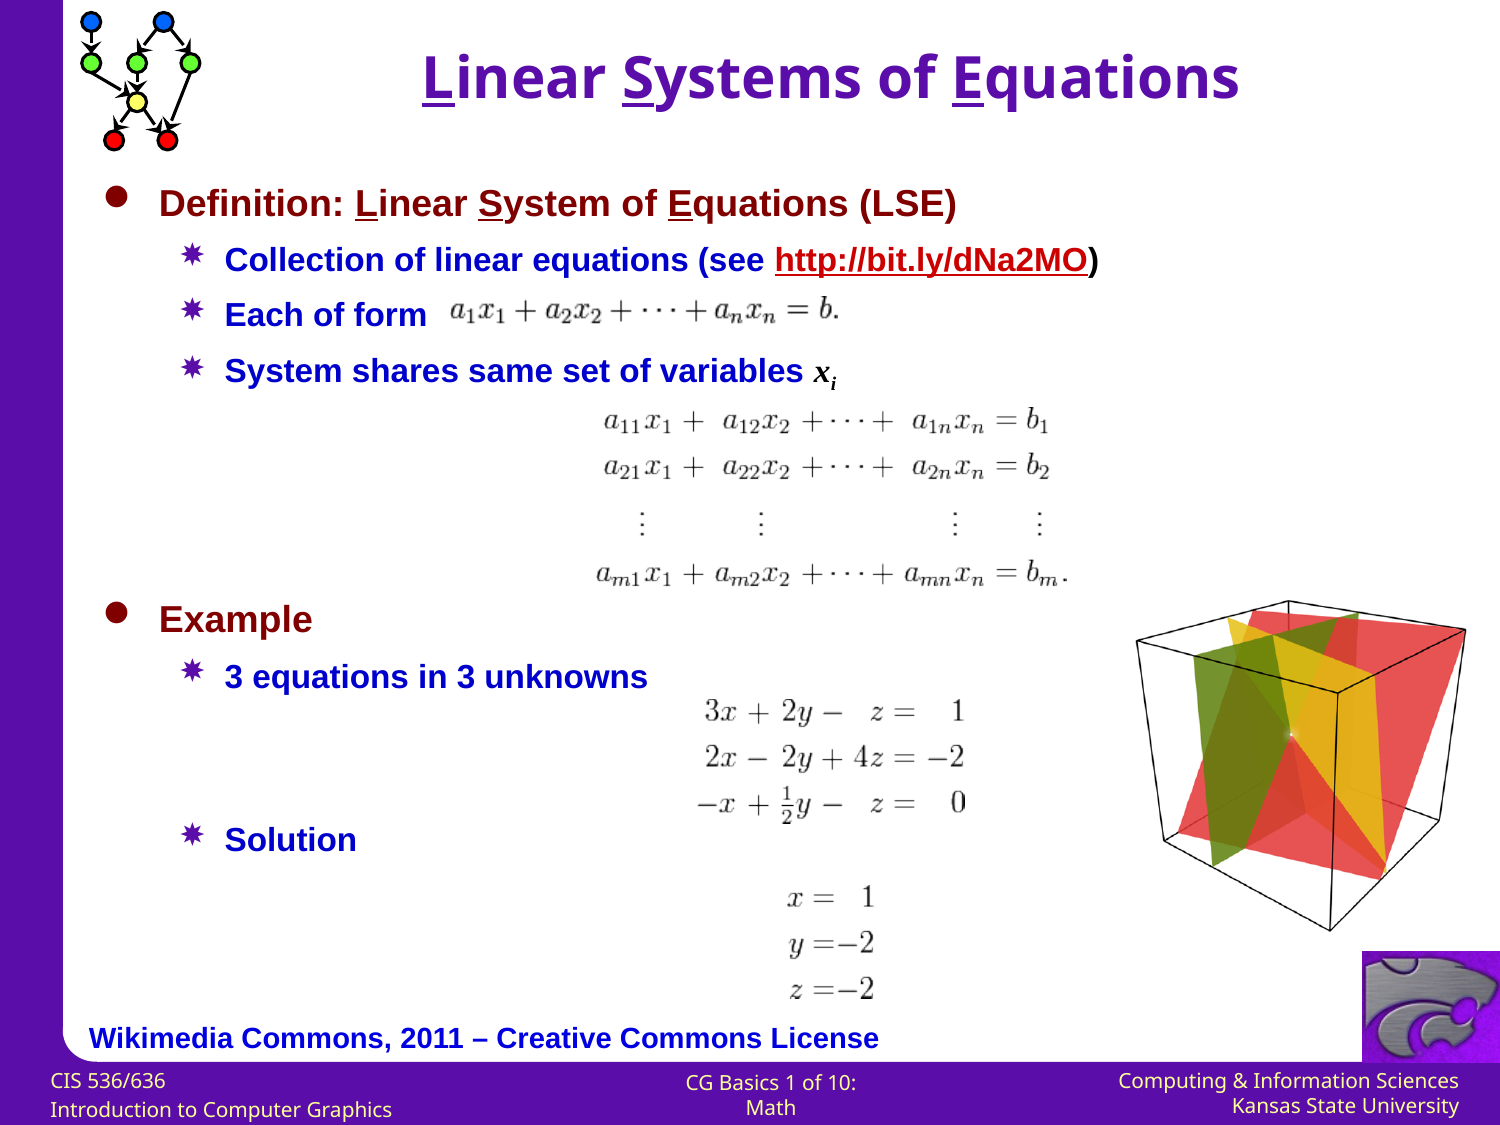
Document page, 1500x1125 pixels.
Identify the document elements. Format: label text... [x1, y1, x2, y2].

picture [595, 407, 1067, 588]
text_box Linear Systems of Equations [224, 12, 1438, 138]
text_box Definition: Linear System of Equations (LSE) Collection of linear equations (see http://bit.ly/dNa2MO) Each of form System shares same set of variables xi Example 3 equations in 3 unknowns Solution [87, 162, 1475, 1050]
picture [697, 699, 965, 824]
text_box Wikimedia Commons, 2011 – Creative Commons License [74, 1012, 895, 1063]
picture [1124, 587, 1476, 938]
picture [787, 885, 876, 999]
picture [1362, 951, 1500, 1063]
picture [449, 296, 838, 326]
